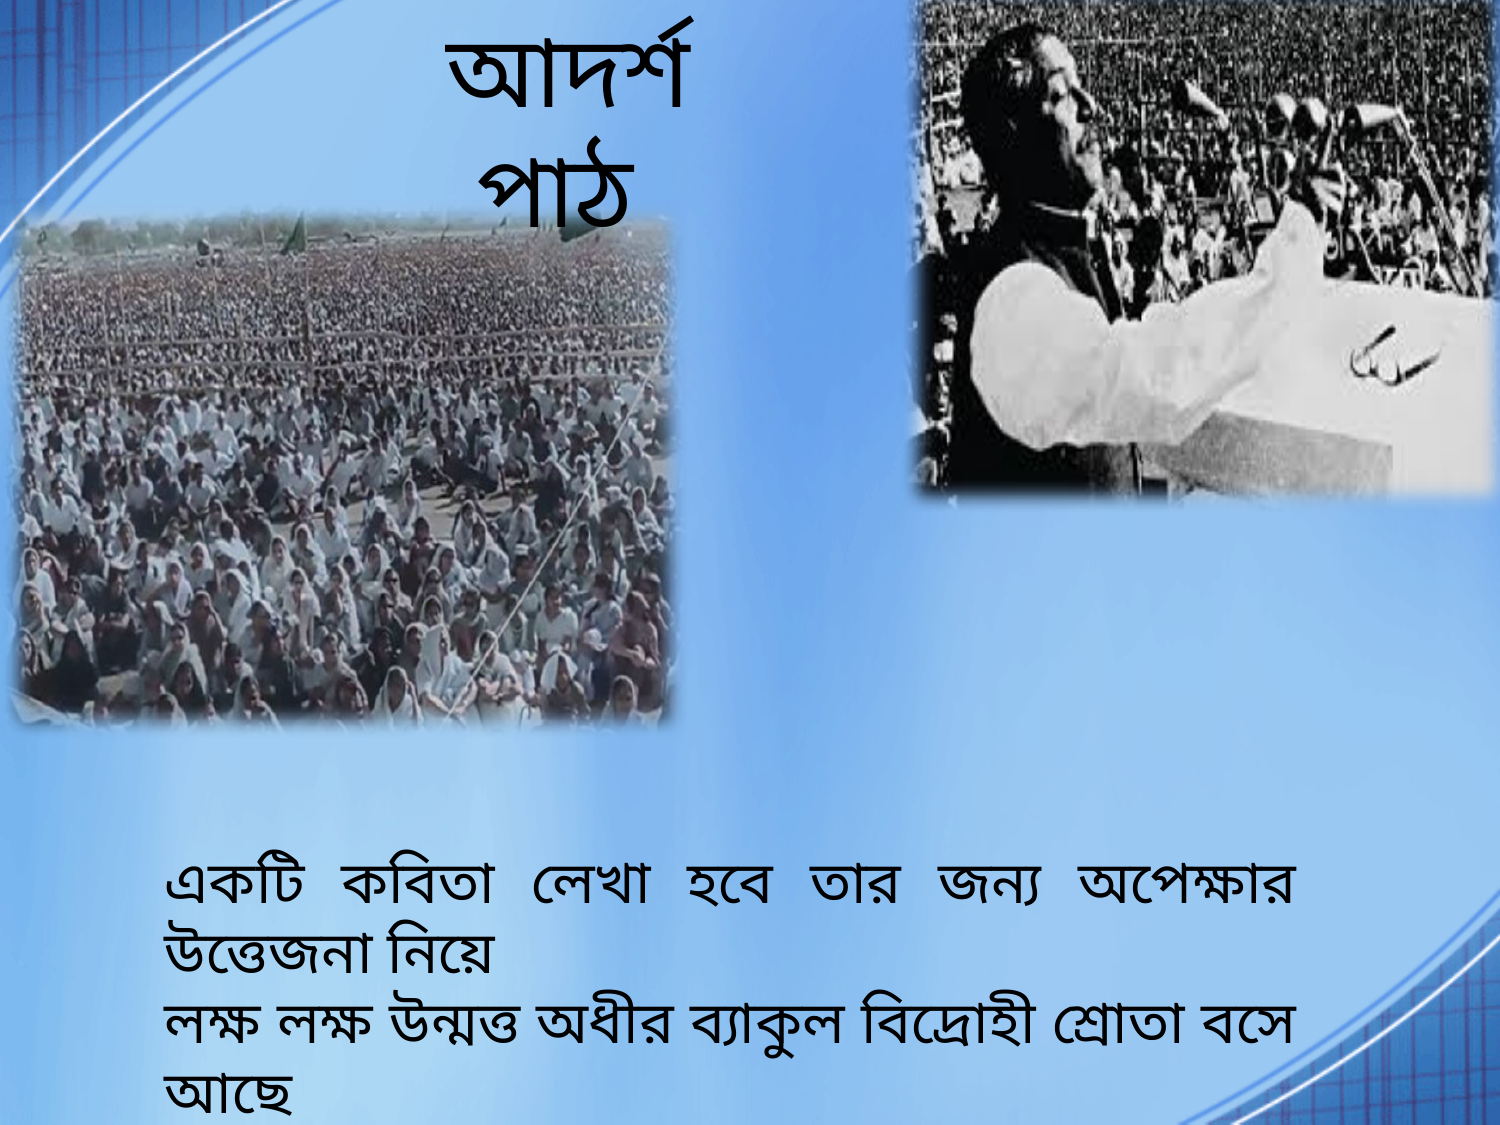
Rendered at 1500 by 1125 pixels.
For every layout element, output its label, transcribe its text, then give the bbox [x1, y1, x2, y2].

text_box আদর্শ পাঠ [375, 0, 762, 255]
picture [0, 0, 1500, 1125]
text_box একটি কবিতা লেখা হবে তার জন্য অপেক্ষার উত্তেজনা নিয়ে লক্ষ লক্ষ উন্মত্ত অধীর ব্যাকুল বিদ্রোহী শ্রোতা বসে আছে ভোর থেকে জনসমুদ্রের উদ্যান সৈকতেঃ ‘ কখন আসবে কবি?’ [150, 837, 1311, 1125]
